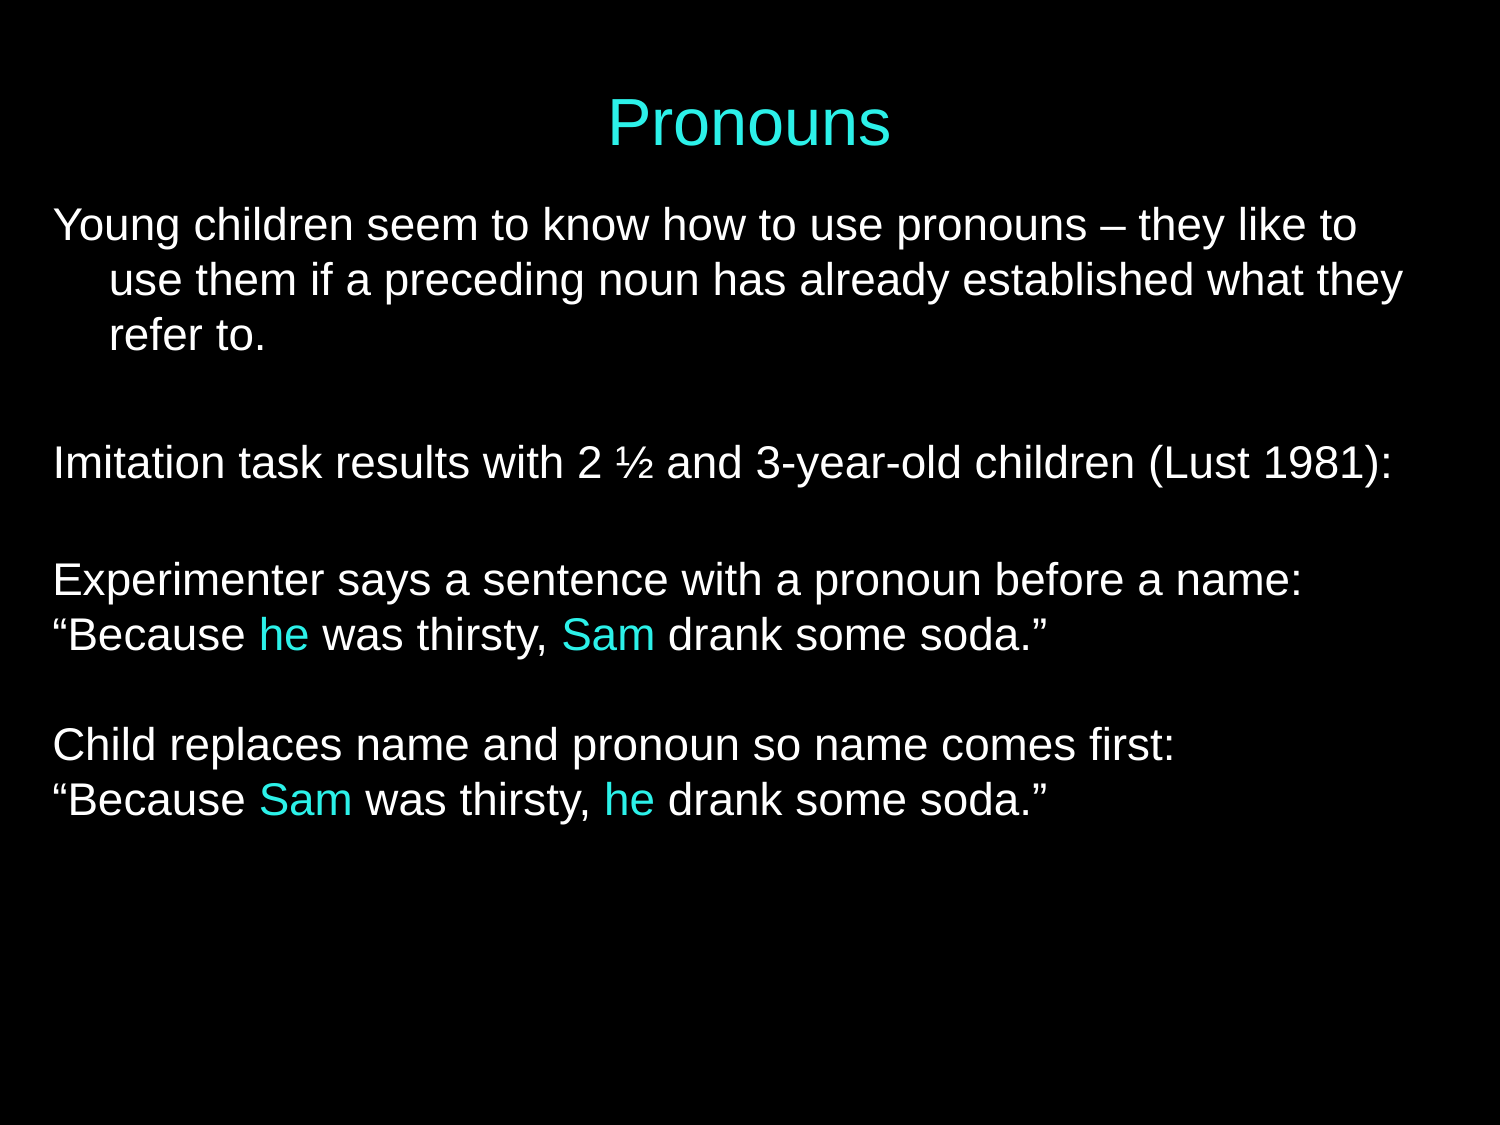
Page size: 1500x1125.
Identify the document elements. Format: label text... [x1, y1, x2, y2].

title Pronouns [112, 24, 1388, 187]
list Young children seem to know how to use pronouns – they like to use them if a preceding noun has already established what they refer to. Imitation task results with 2 ½ and 3-year-old children (Lust 1981): [37, 187, 1451, 538]
text_box Experimenter says a sentence with a pronoun before a name: “Because he was thirsty, Sam drank some soda.” Child replaces name and pronoun so name comes first: “Because Sam was thirsty, he drank some soda.” [37, 487, 1450, 833]
